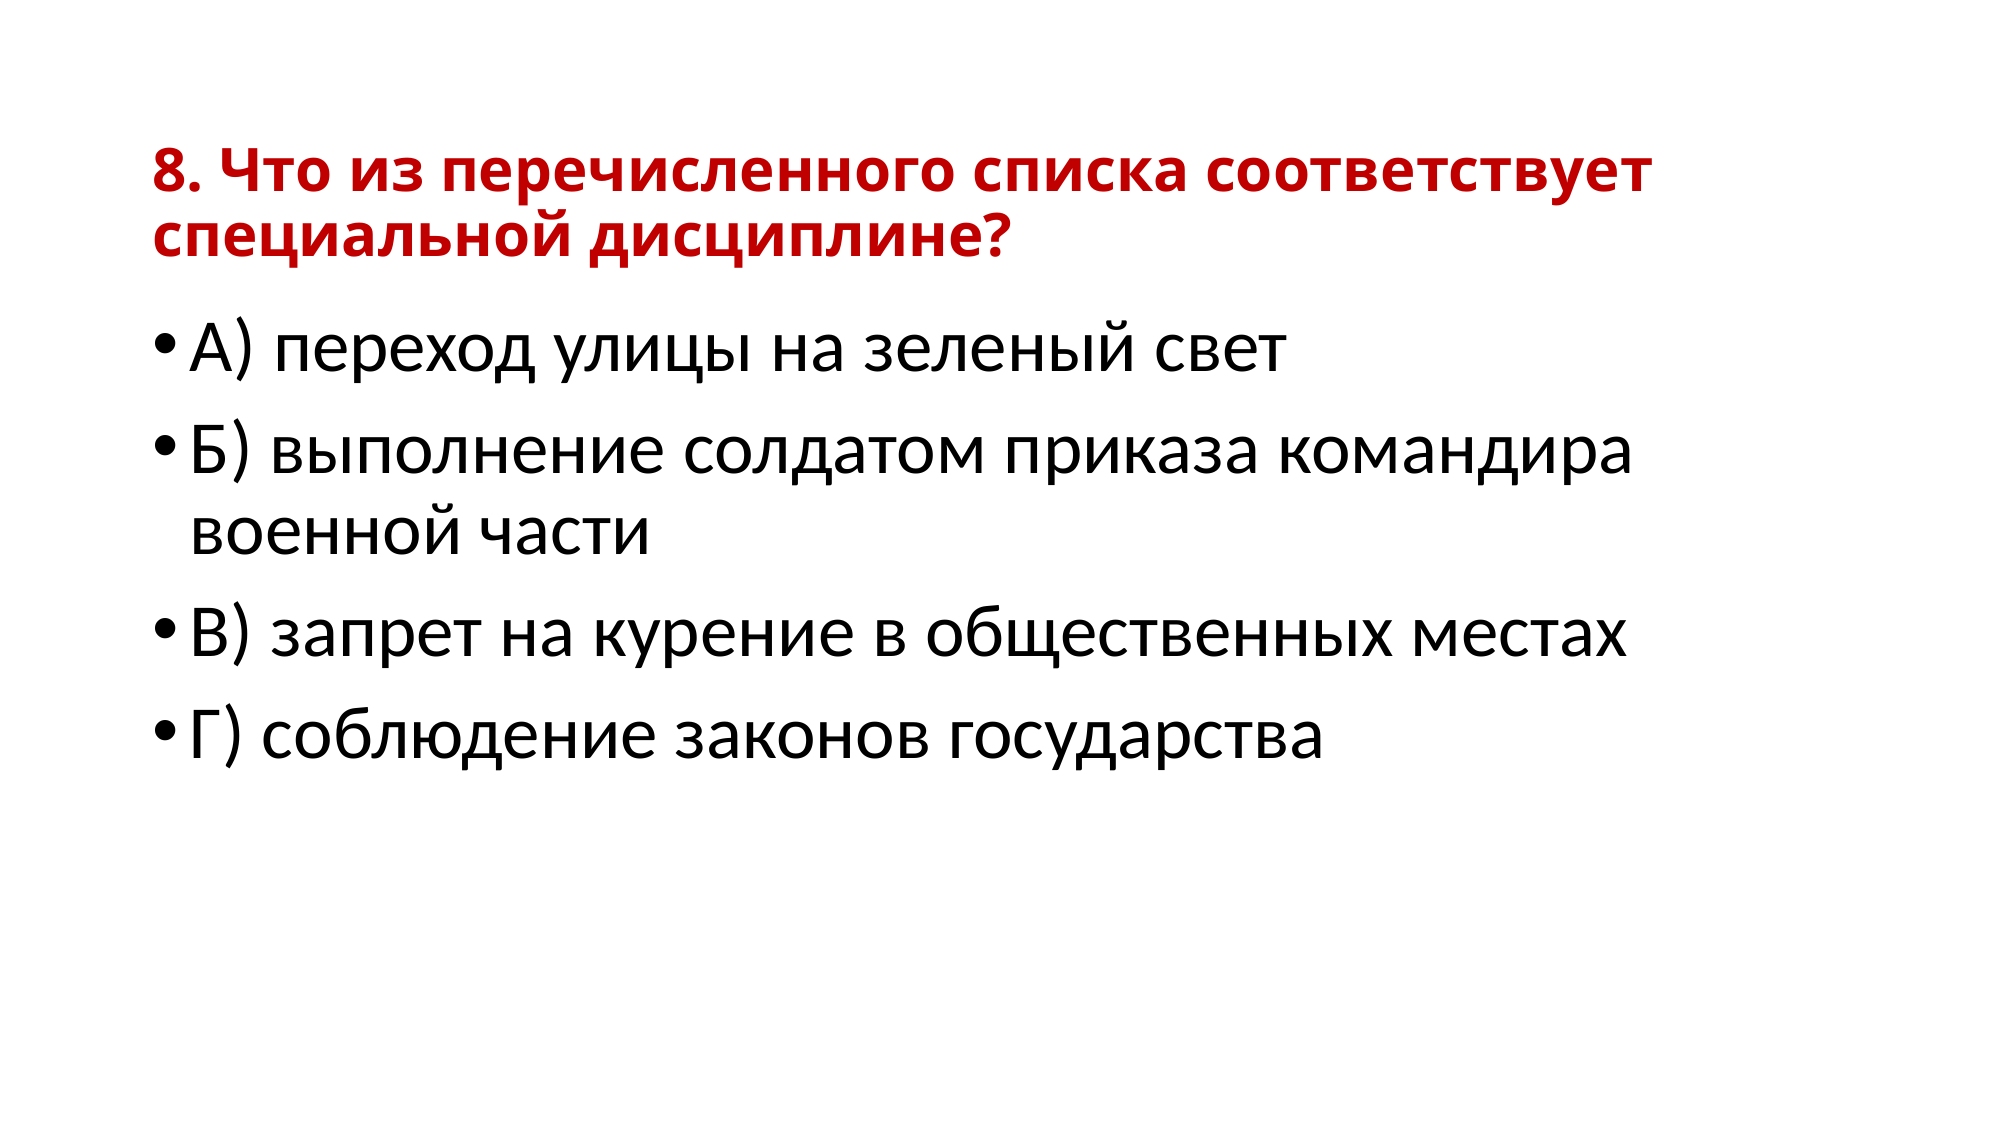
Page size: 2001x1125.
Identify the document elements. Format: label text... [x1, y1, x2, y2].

title 8. Что из перечисленного списка соответствует специальной дисциплине? [137, 59, 1863, 278]
list А) переход улицы на зеленый свет Б) выполнение солдатом приказа командира военной части В) запрет на курение в общественных местах Г) соблюдение законов государства [137, 299, 1863, 1014]
